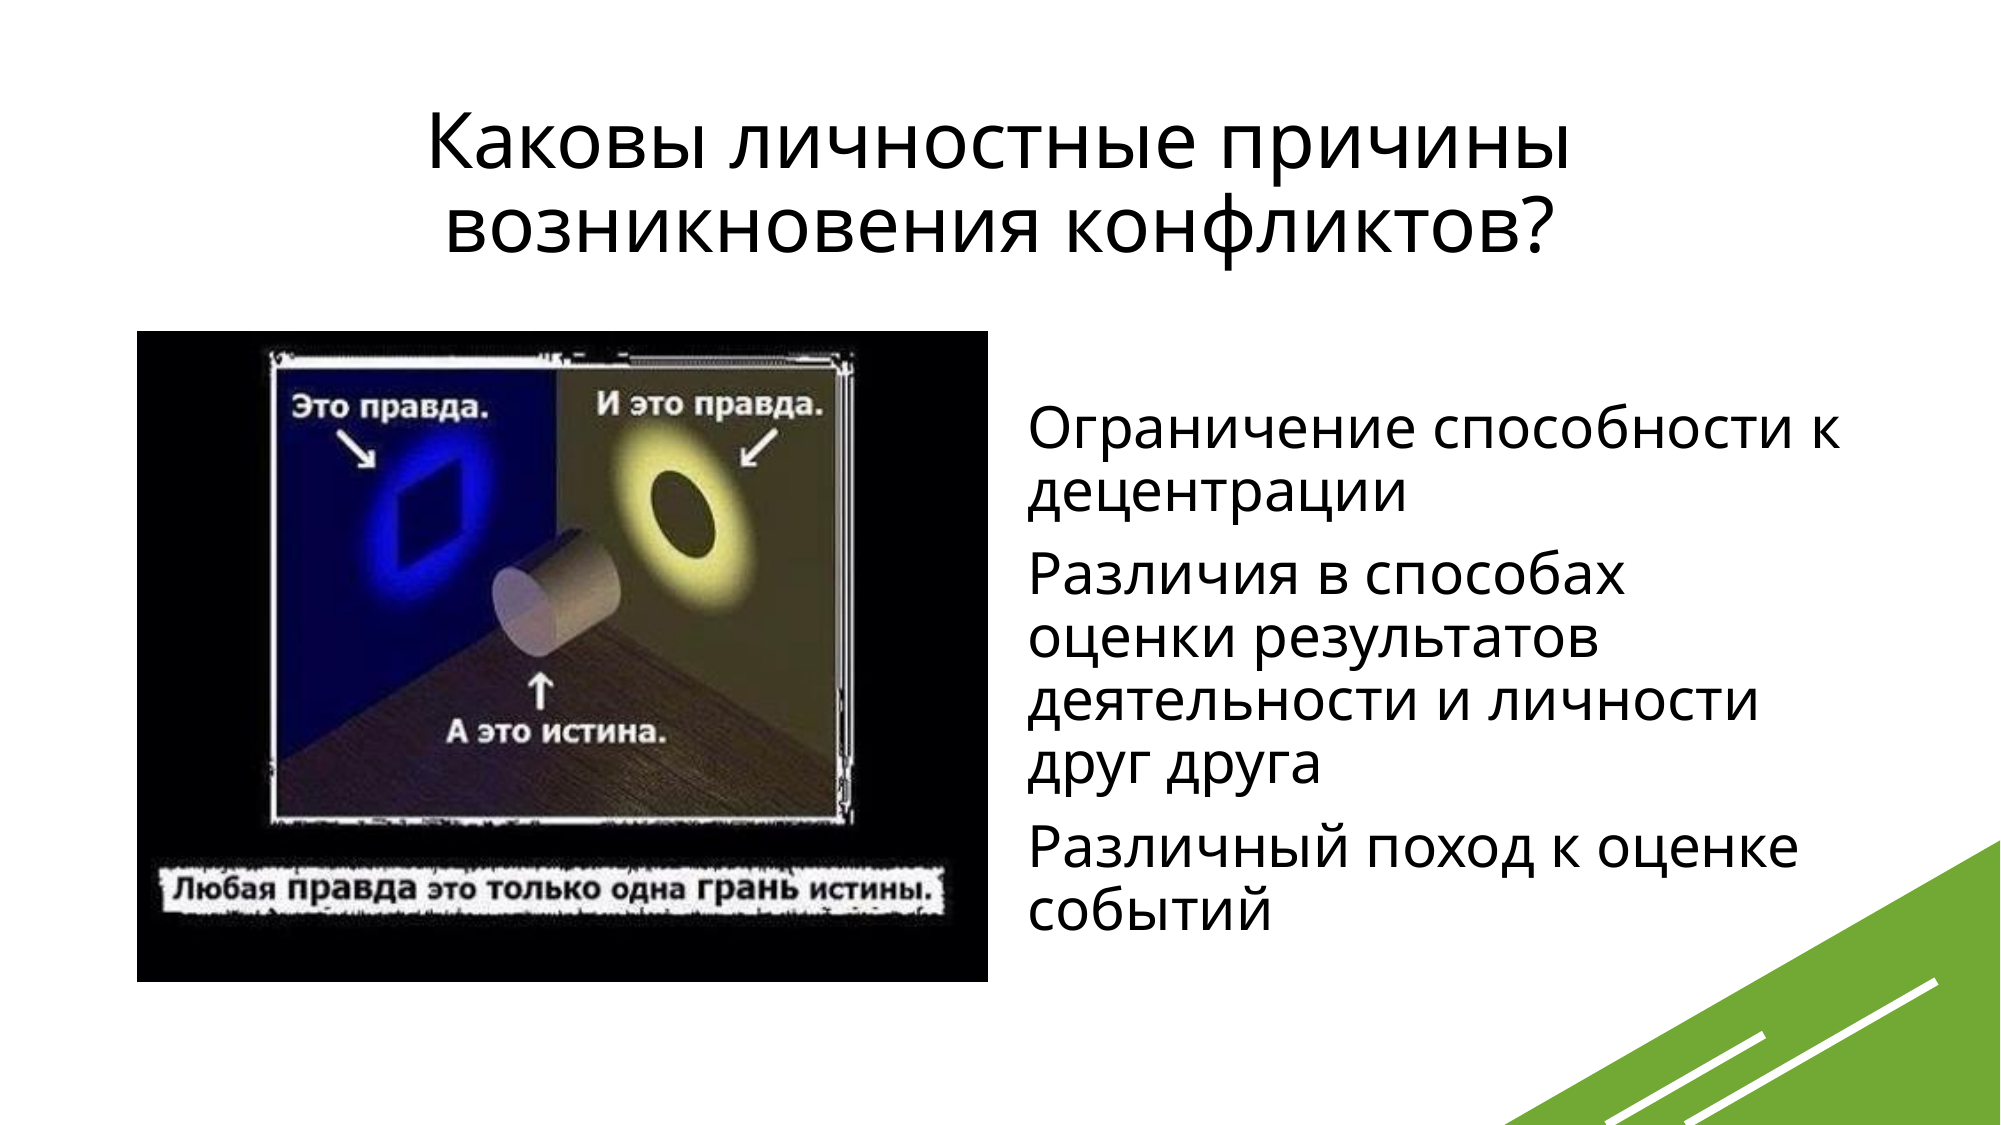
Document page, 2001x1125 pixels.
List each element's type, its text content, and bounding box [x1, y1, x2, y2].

list Ограничение способности к децентрации Различия в способах оценки результатов деятельности и личности друг друга Различный поход к оценке событий [1012, 299, 1863, 1014]
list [137, 331, 988, 982]
title Каковы личностные причины возникновения конфликтов? [137, 93, 1863, 278]
